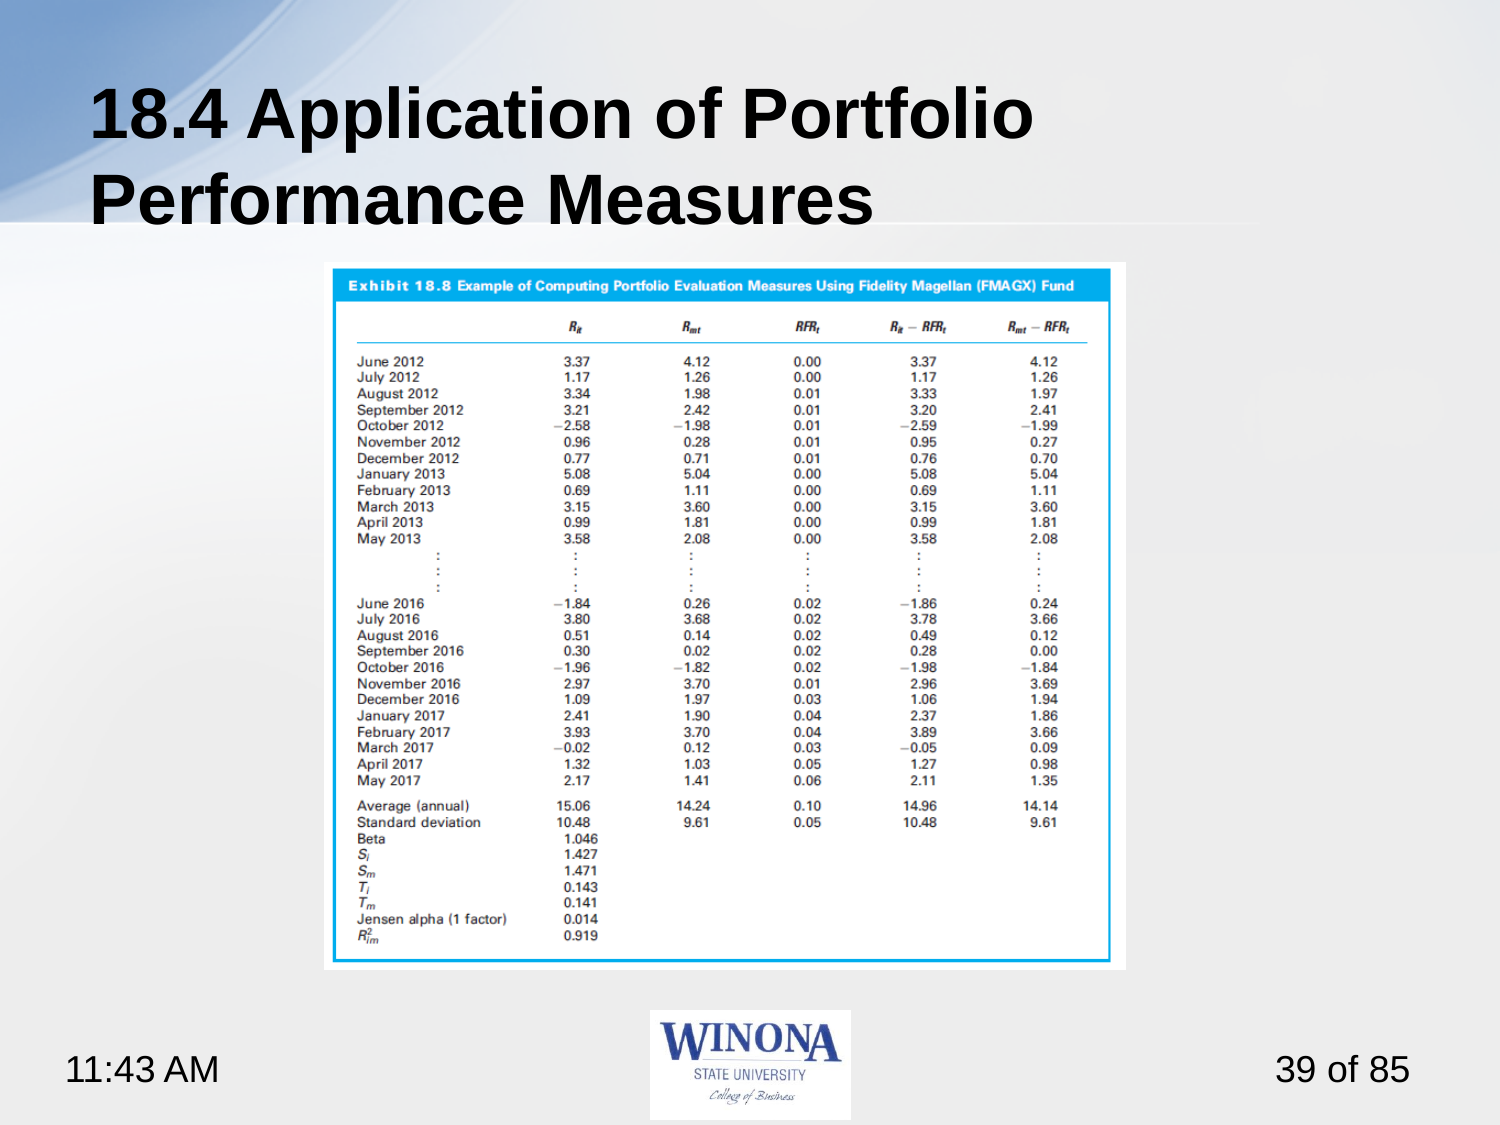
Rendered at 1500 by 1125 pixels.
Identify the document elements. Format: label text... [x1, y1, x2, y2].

picture [0, 0, 1500, 1125]
title 18.4 Application of Portfolio Performance Measures [75, 58, 1425, 247]
